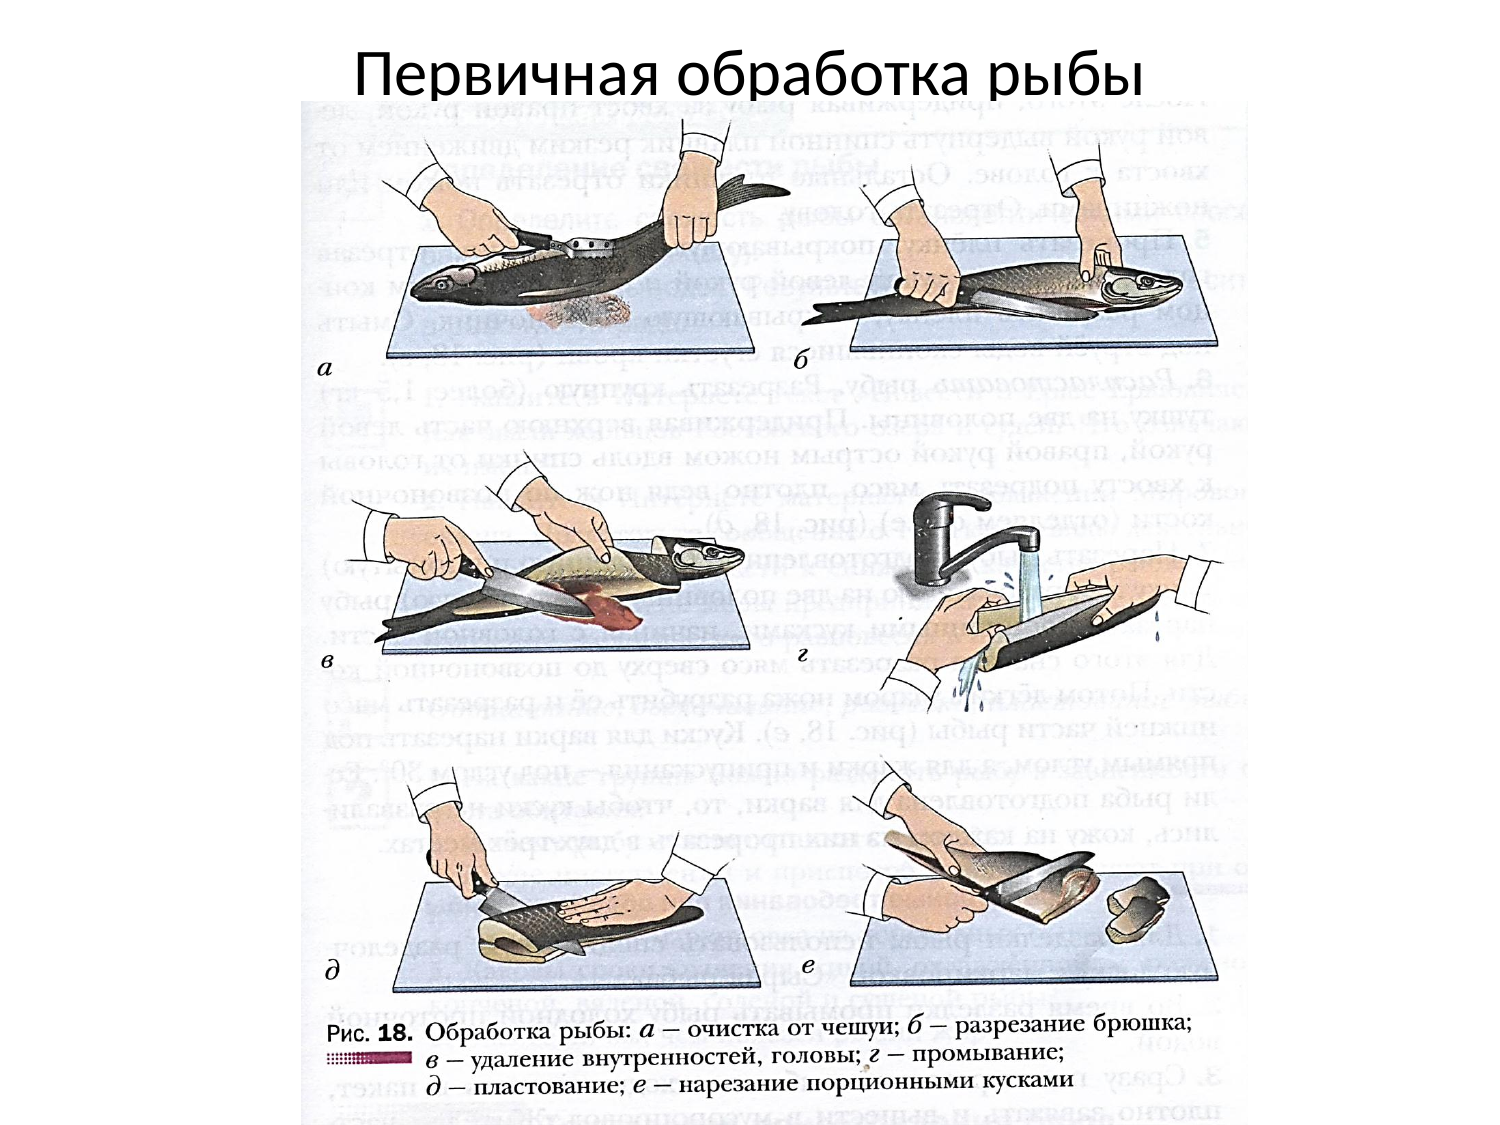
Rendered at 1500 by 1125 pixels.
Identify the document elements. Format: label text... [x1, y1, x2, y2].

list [300, 101, 1248, 1125]
title Первичная обработка рыбы [75, 0, 1425, 138]
